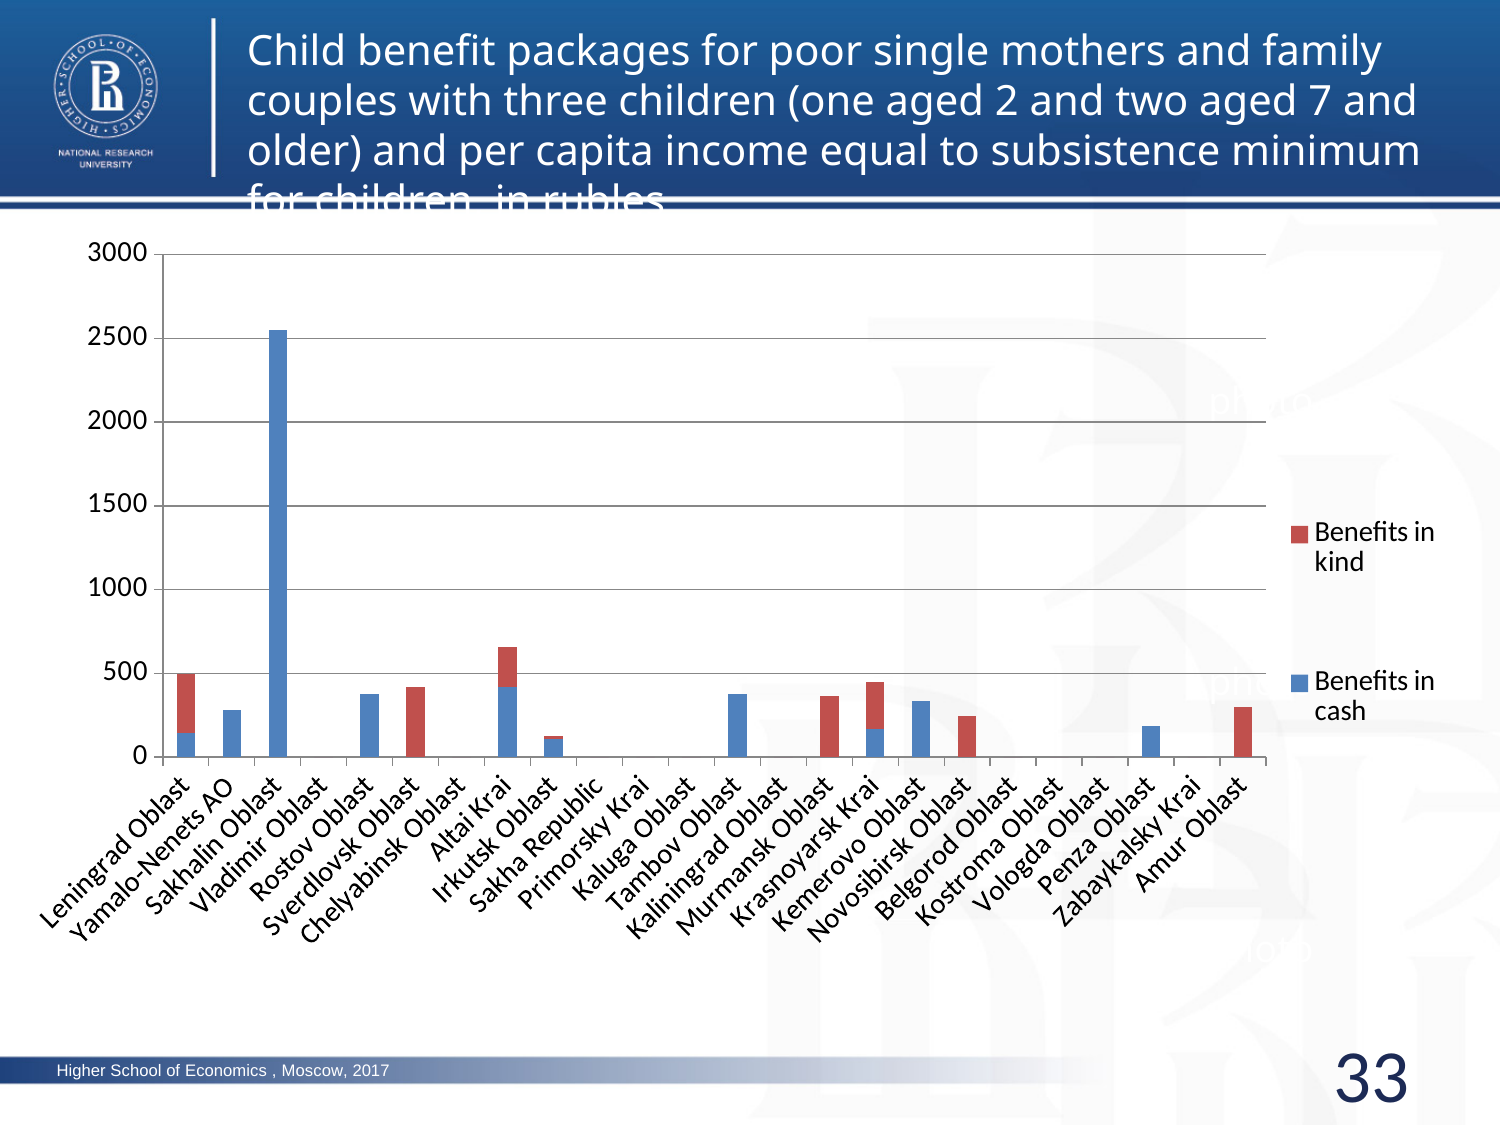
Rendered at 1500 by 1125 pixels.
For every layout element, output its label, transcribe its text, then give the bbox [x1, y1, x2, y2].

picture [0, 0, 1500, 1125]
chart [35, 226, 1457, 1014]
slide_number 33 [1074, 1042, 1425, 1103]
text_box Higher School of Economics , Moscow, 2017 [41, 1052, 722, 1093]
text_box Child benefit packages for poor single mothers and family couples with three children (one aged 2 and two aged 7 and older) and per capita income equal to subsistence minimum for children, in rubles [232, 16, 1457, 226]
